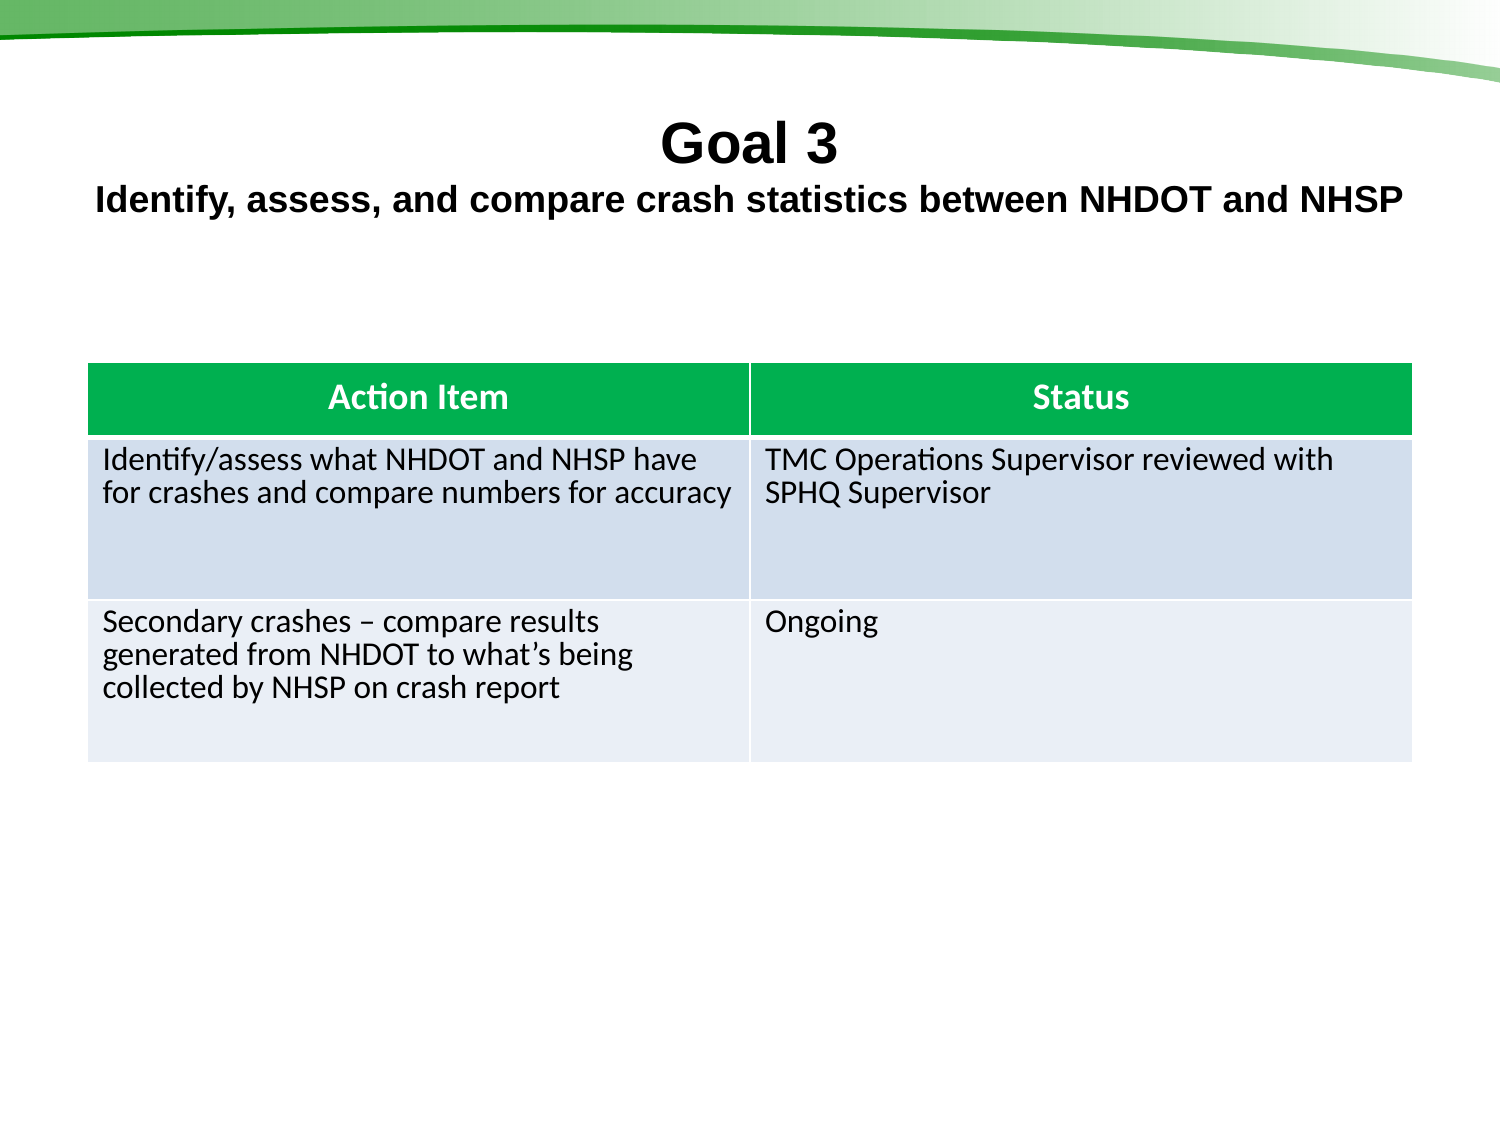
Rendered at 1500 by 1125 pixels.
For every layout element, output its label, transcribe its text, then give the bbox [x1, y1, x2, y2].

table_header Action Item [88, 363, 749, 435]
table_cell Secondary crashes – compare results generated from NHDOT to what’s being collected by NHSP on crash report [88, 601, 749, 762]
title Goal 3 Identify, assess, and compare crash statistics between NHDOT and NHSP [68, 99, 1432, 225]
table_header Status [751, 363, 1412, 435]
table_cell TMC Operations Supervisor reviewed with SPHQ Supervisor [751, 440, 1412, 599]
table_cell Identify/assess what NHDOT and NHSP have for crashes and compare numbers for accuracy [88, 440, 749, 599]
table_cell Ongoing [751, 601, 1412, 762]
picture [0, 0, 1500, 85]
